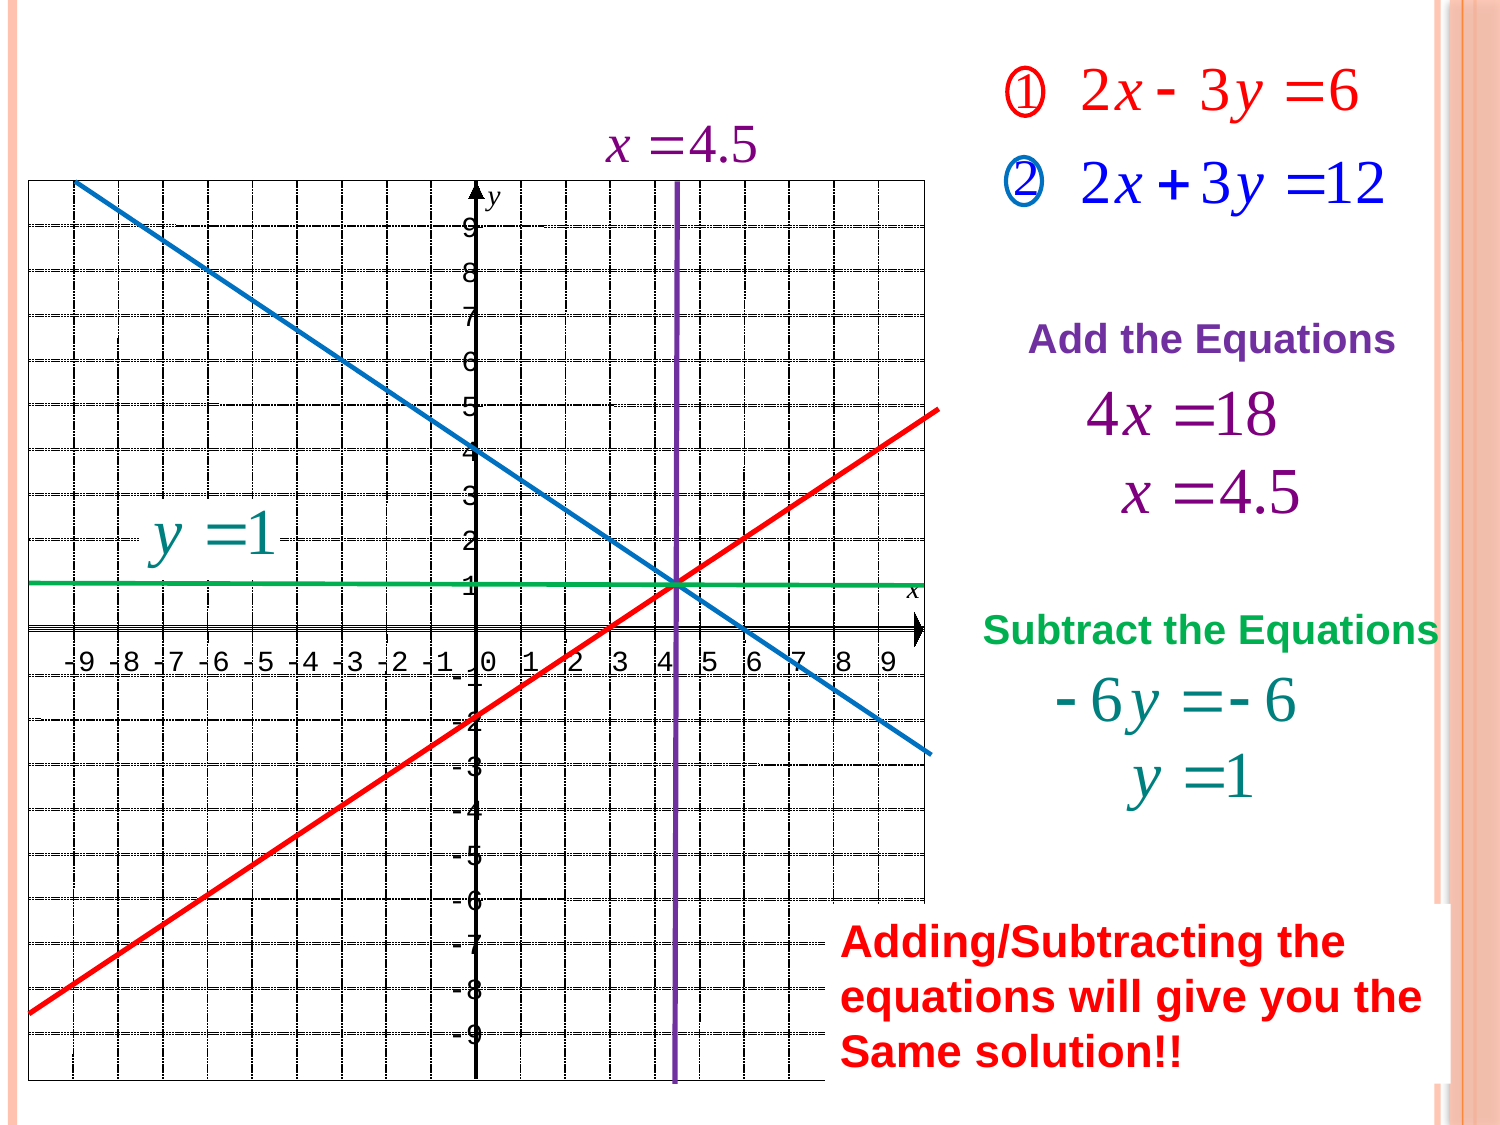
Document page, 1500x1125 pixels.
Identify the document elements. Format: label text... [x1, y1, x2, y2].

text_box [1116, 741, 1259, 824]
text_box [28, 582, 134, 586]
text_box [28, 408, 68, 580]
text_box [138, 498, 281, 581]
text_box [26, 177, 589, 407]
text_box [1109, 457, 1313, 530]
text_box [596, 114, 768, 176]
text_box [1011, 64, 1046, 118]
text_box Add the Equations [1012, 304, 1412, 370]
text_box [74, 180, 932, 756]
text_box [224, 630, 1128, 635]
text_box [1071, 56, 1395, 231]
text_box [28, 593, 940, 1015]
text_box Adding/Subtracting the equations will give you the Same solution!! [930, 903, 1451, 1084]
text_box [1076, 378, 1290, 451]
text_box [26, 1022, 926, 1084]
text_box Subtract the Equations [968, 595, 1455, 661]
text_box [285, 582, 925, 586]
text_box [1004, 151, 1048, 205]
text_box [1045, 665, 1309, 747]
